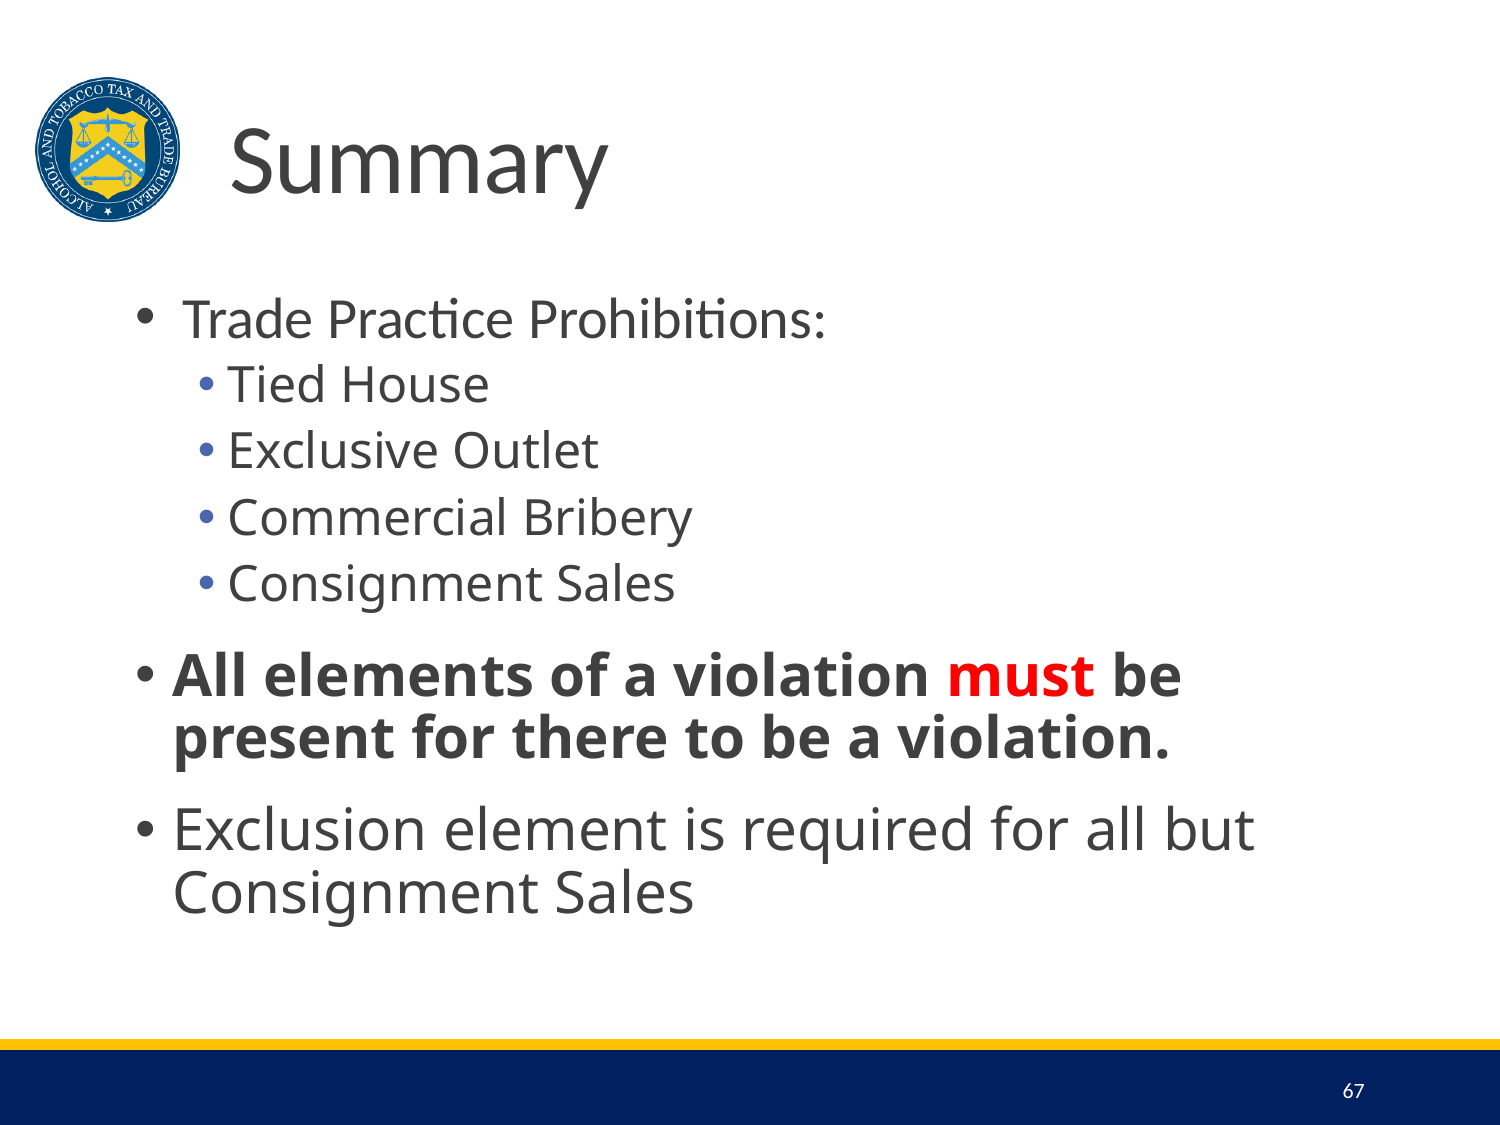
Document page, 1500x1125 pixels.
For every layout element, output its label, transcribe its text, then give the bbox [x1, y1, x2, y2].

picture [35, 77, 180, 222]
title Summary [214, 47, 1373, 222]
list Trade Practice Prohibitions: Tied House Exclusive Outlet Commercial Bribery Consignment Sales All elements of a violation must be present for there to be a violation. Exclusion element is required for all but Consignment Sales [135, 280, 1373, 963]
slide_number 67 [1218, 1059, 1380, 1120]
